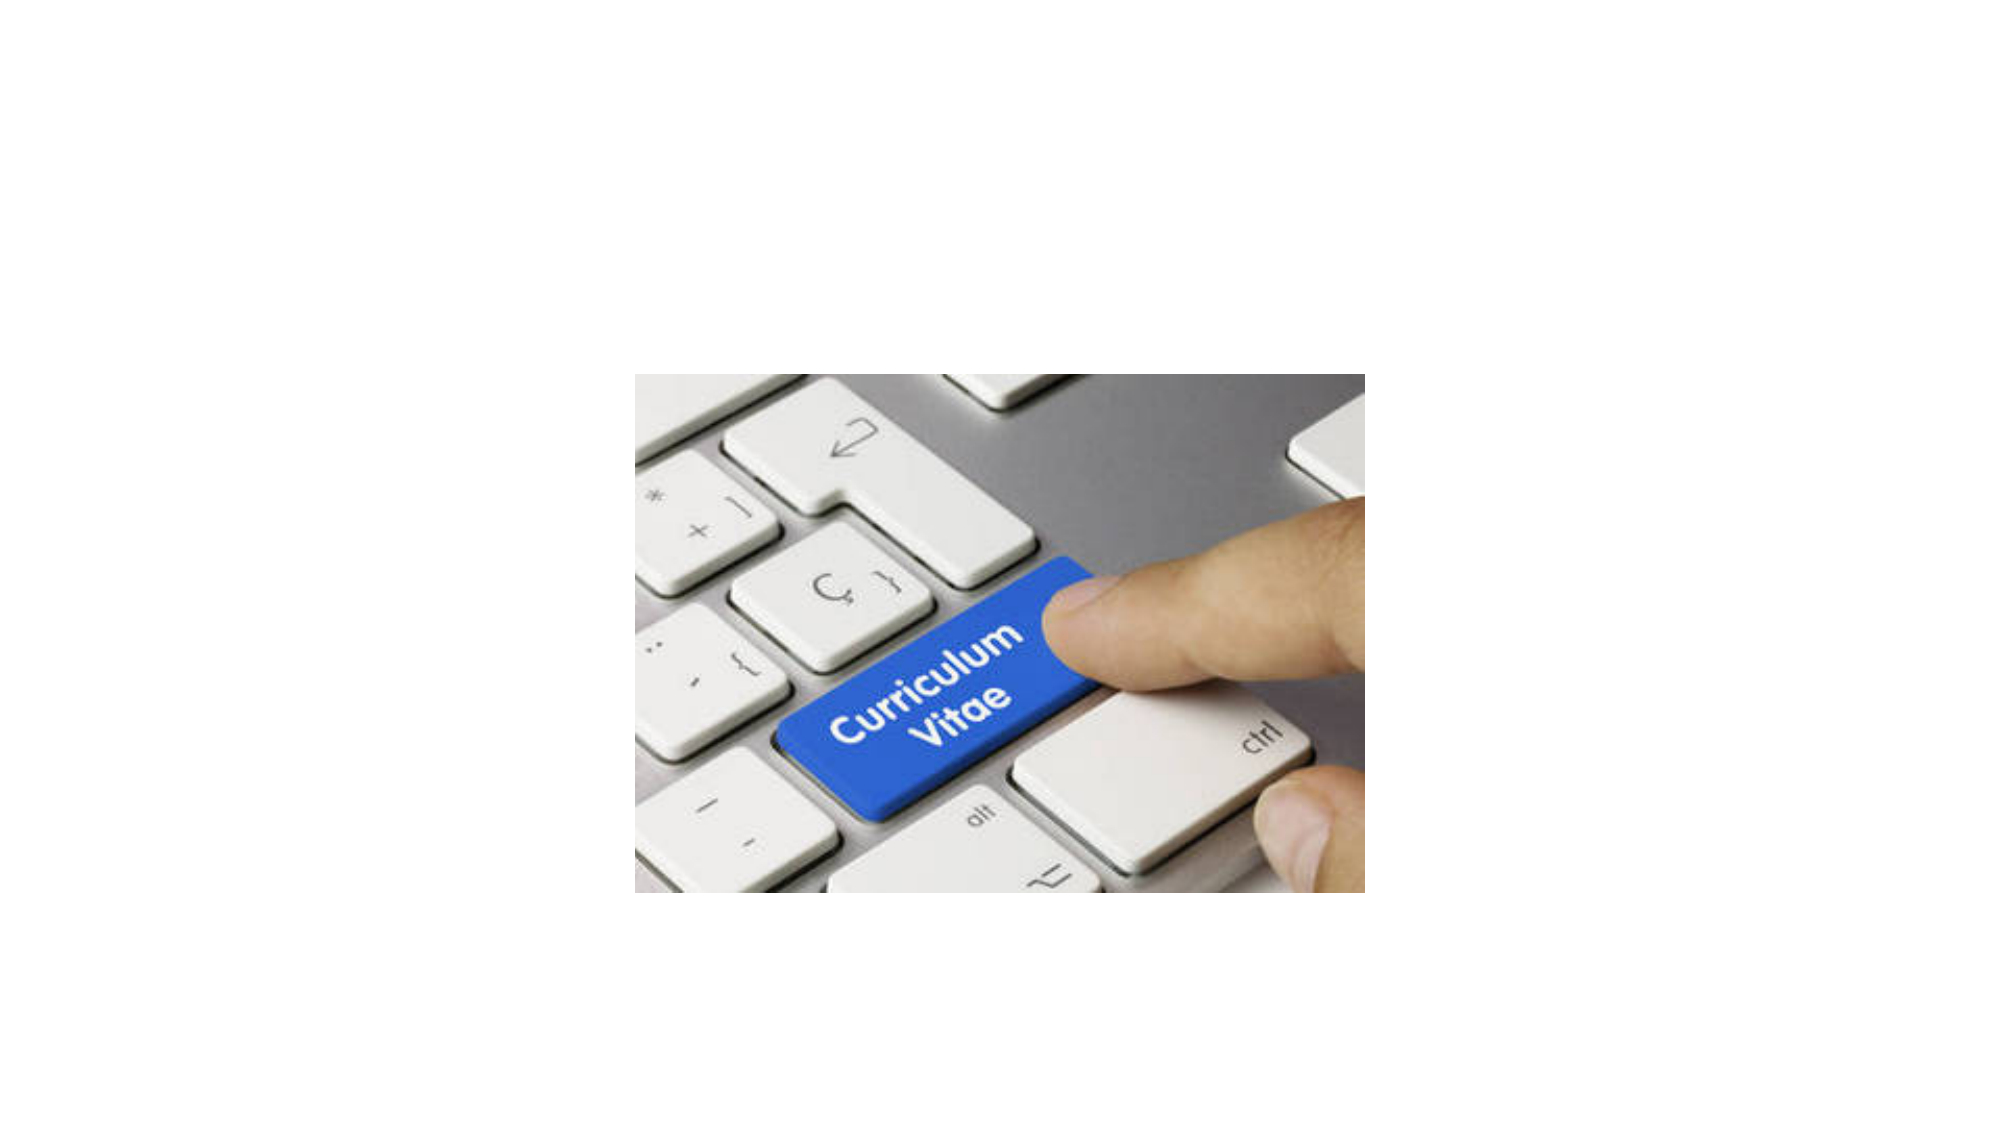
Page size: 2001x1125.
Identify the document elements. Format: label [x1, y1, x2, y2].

list [635, 374, 1365, 893]
